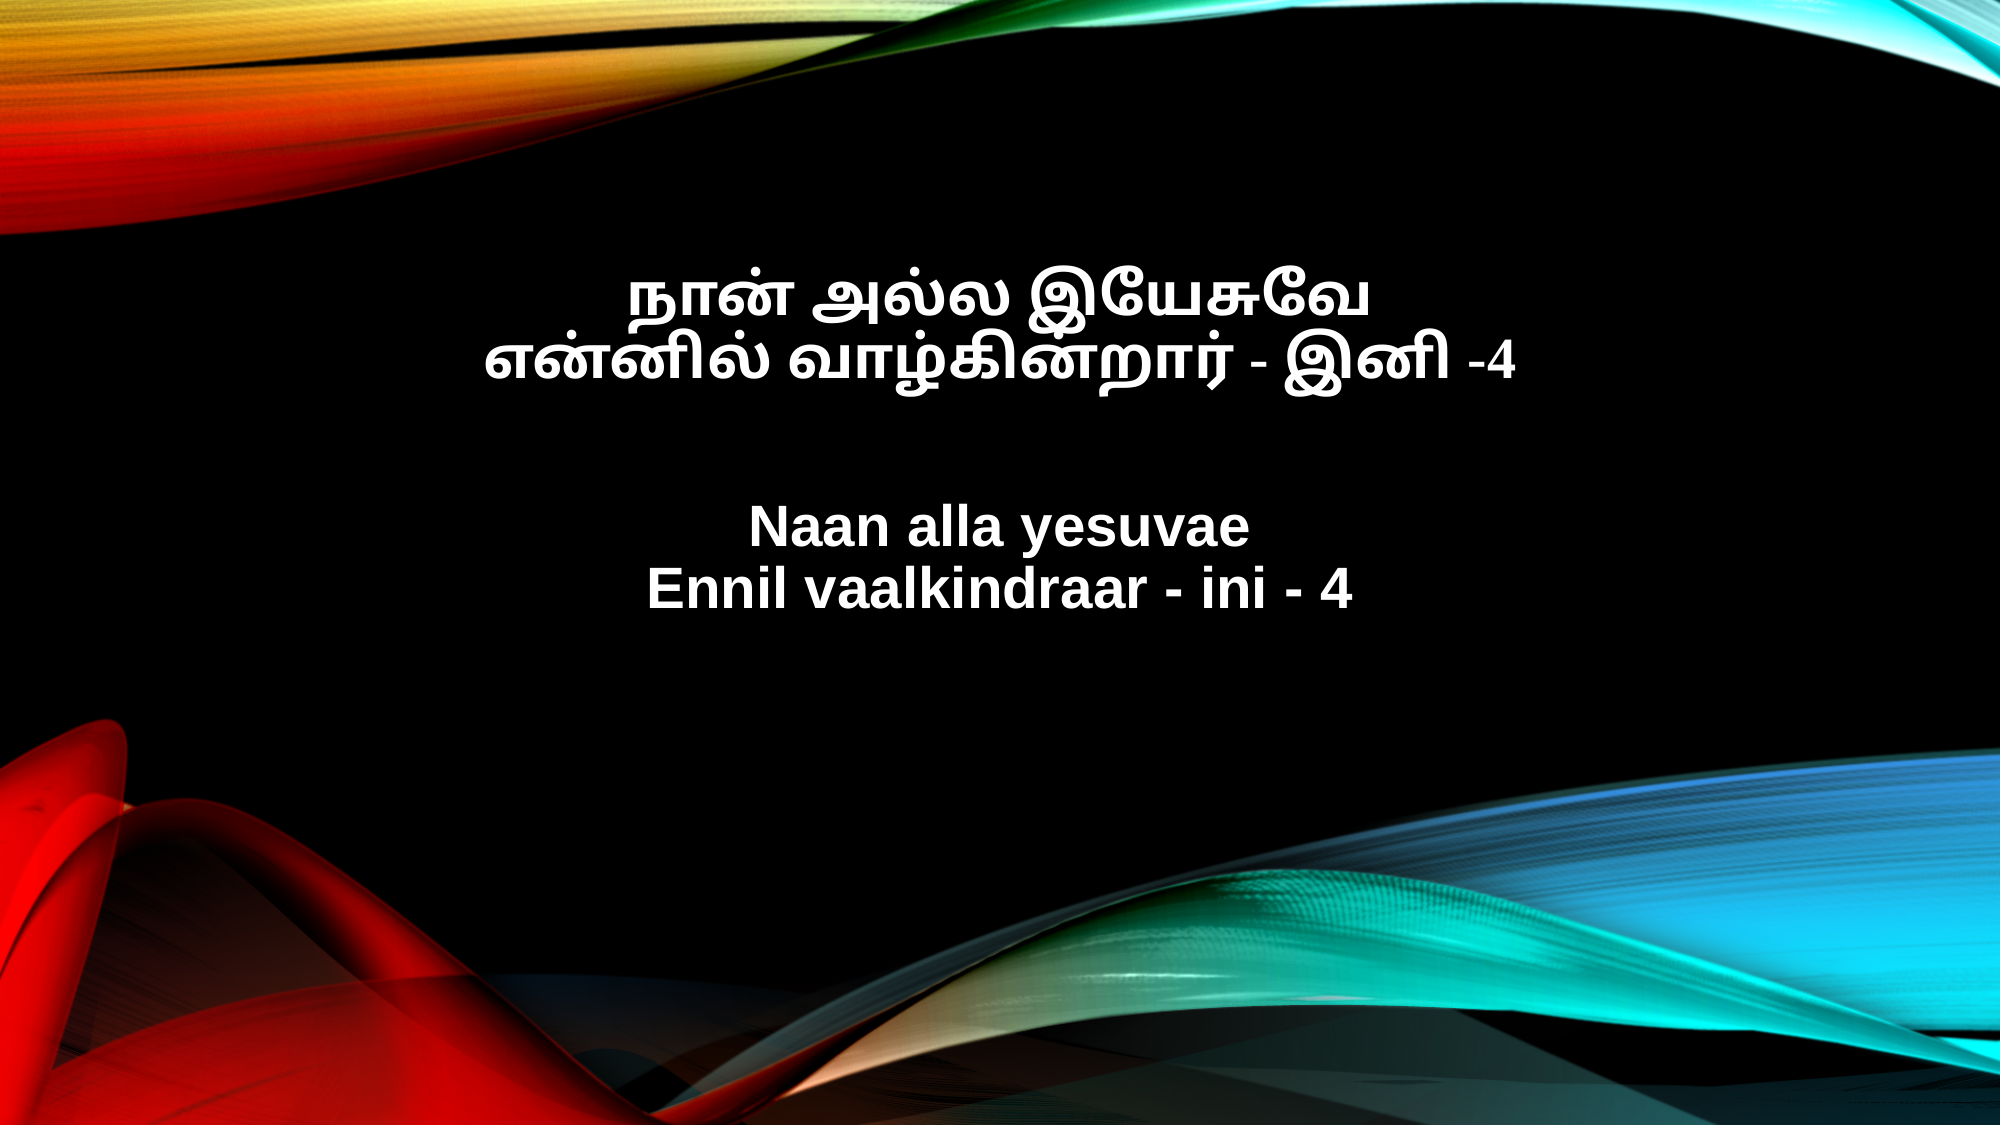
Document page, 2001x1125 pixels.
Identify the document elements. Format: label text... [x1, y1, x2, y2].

subtitle நான் அல்ல இயேசுவே என்னில் வாழ்கின்றார் - இனி -4 Naan alla yesuvae Ennil vaalkindraar - ini - 4 [0, 0, 2000, 1125]
